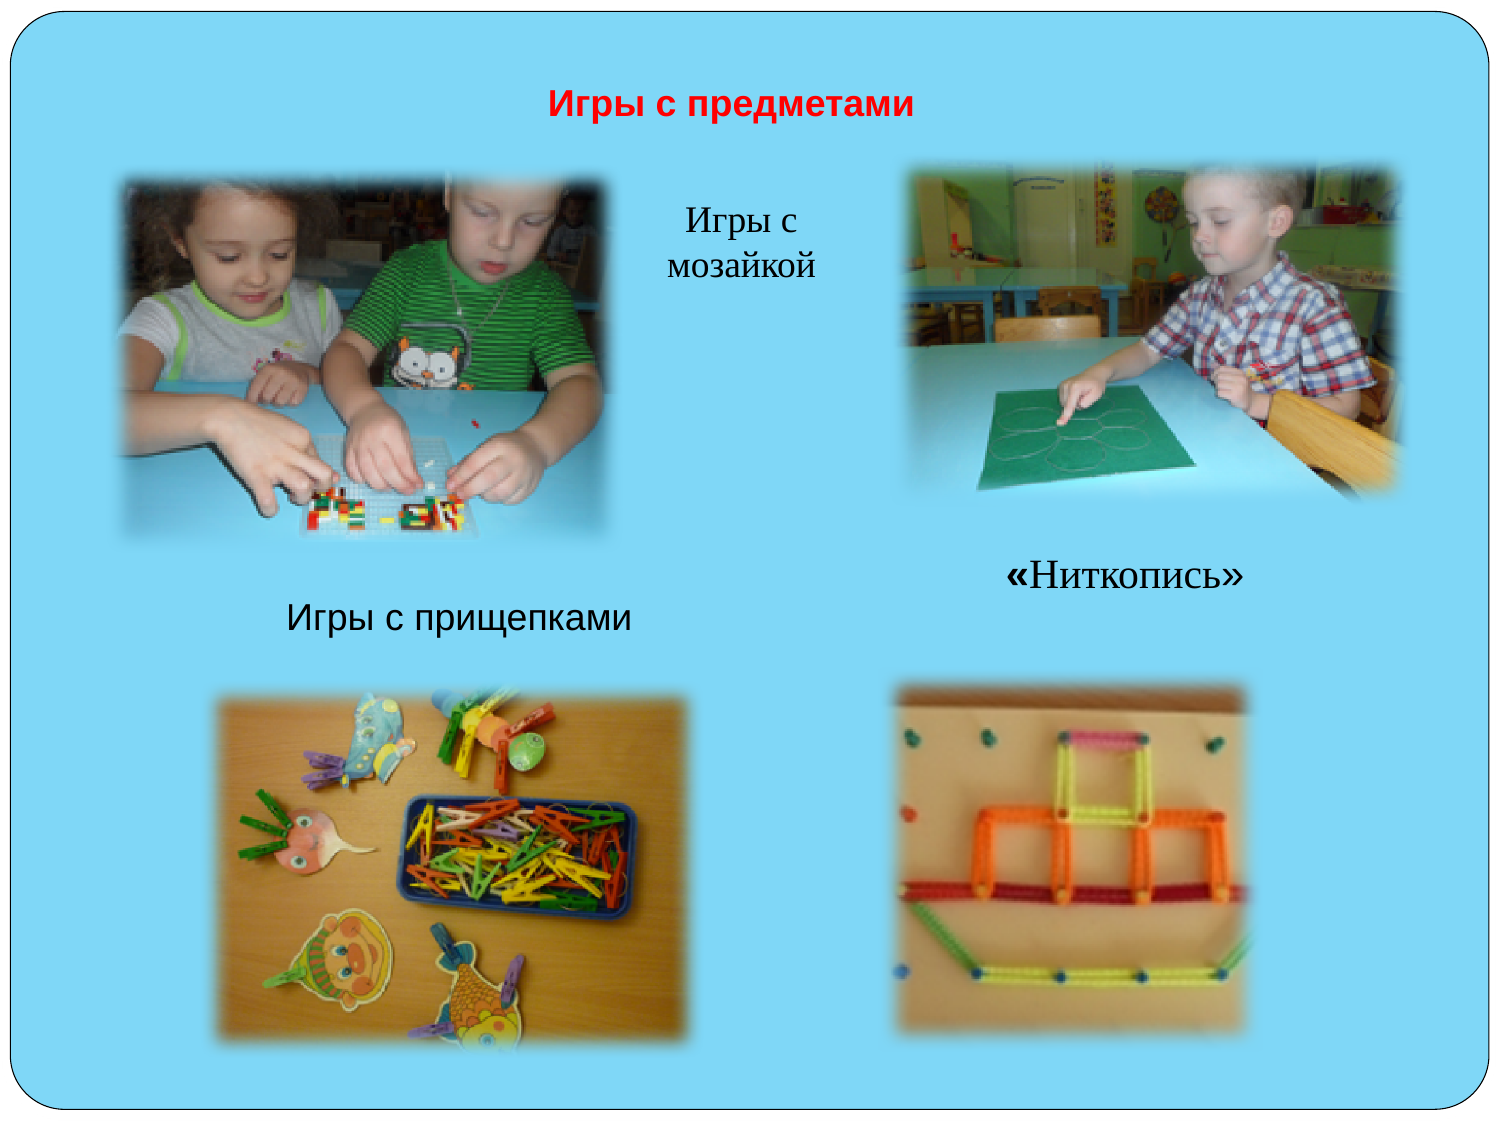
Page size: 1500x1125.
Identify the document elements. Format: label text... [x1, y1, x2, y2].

picture [878, 667, 1263, 1052]
text_box Игры с предметами [533, 71, 931, 132]
picture [104, 163, 625, 555]
text_box «Ниткопись» [991, 539, 1260, 604]
text_box Игры с мозайкой [630, 187, 884, 293]
text_box Игры с прищепками [271, 585, 648, 646]
picture [198, 679, 706, 1060]
picture [890, 151, 1413, 508]
